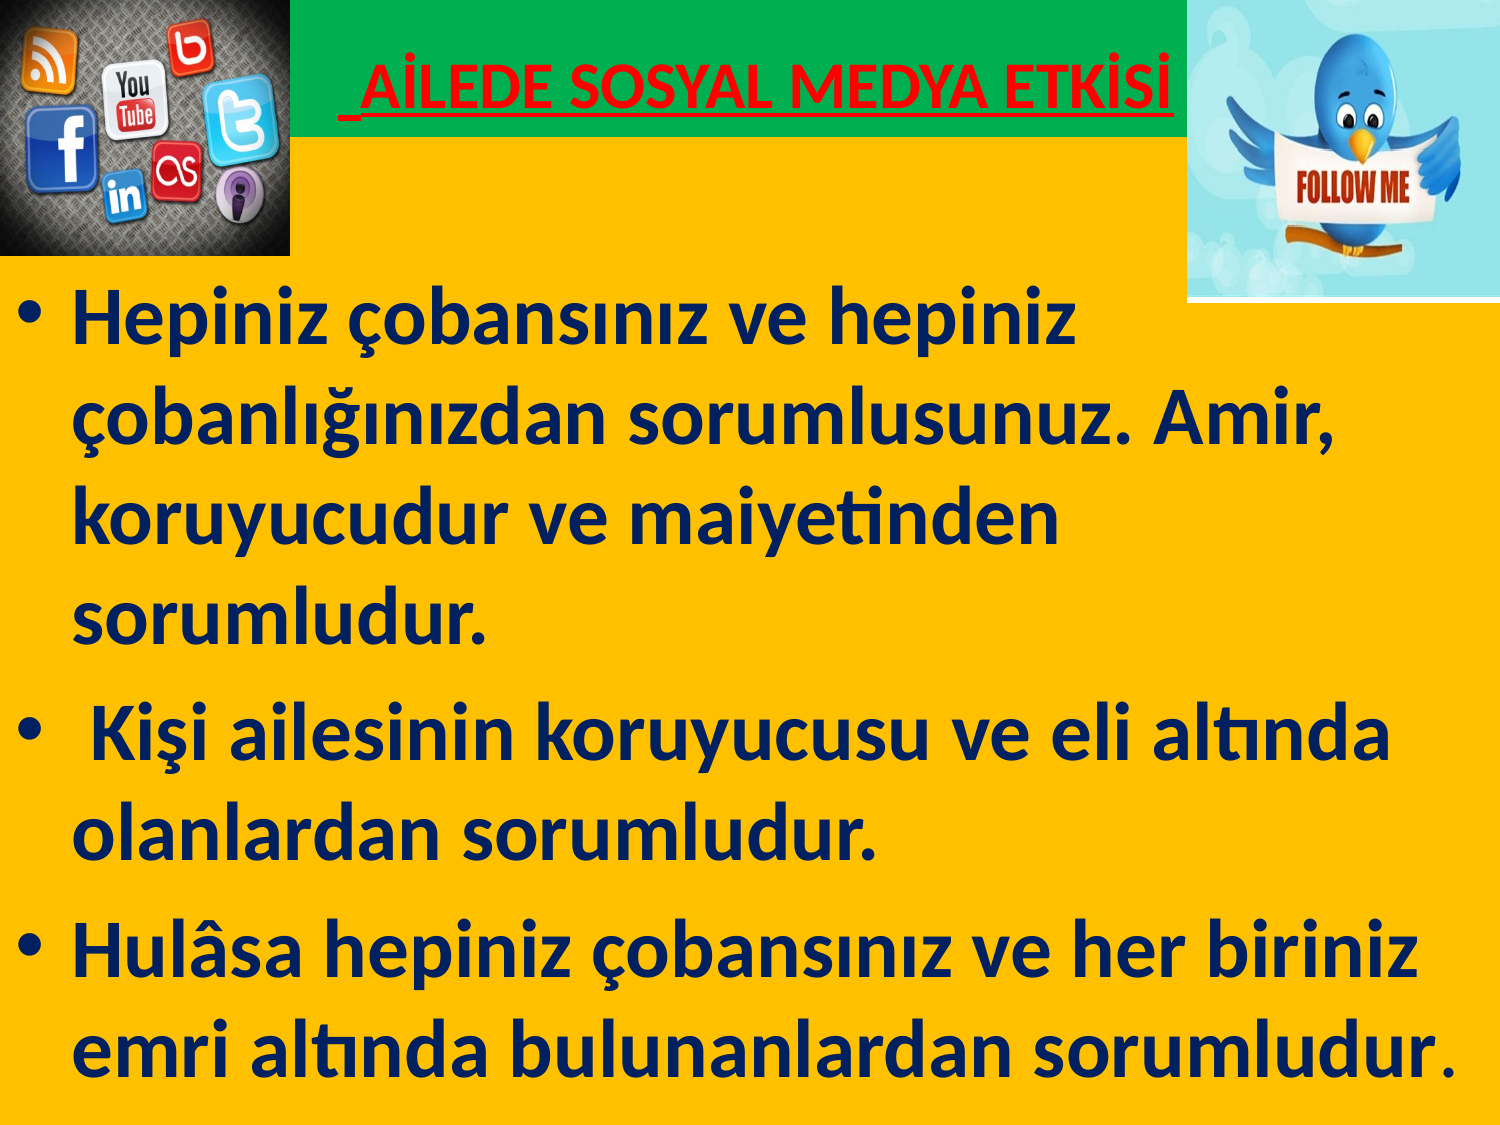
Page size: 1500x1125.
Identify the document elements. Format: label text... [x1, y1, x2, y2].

title AİLEDE SOSYAL MEDYA ETKİSİ [290, 0, 1184, 137]
picture [0, 0, 290, 256]
picture [1186, 0, 1500, 303]
list “ Hepiniz çobansınız ve hepiniz çobanlığınızdan sorumlusunuz. Amir, koruyucudur ve maiyetinden sorumludur. Kişi ailesinin koruyucusu ve eli altında olanlardan sorumludur. Hulâsa hepiniz çobansınız ve her biriniz emri altında bulunanlardan sorumludur. [0, 137, 1500, 1125]
